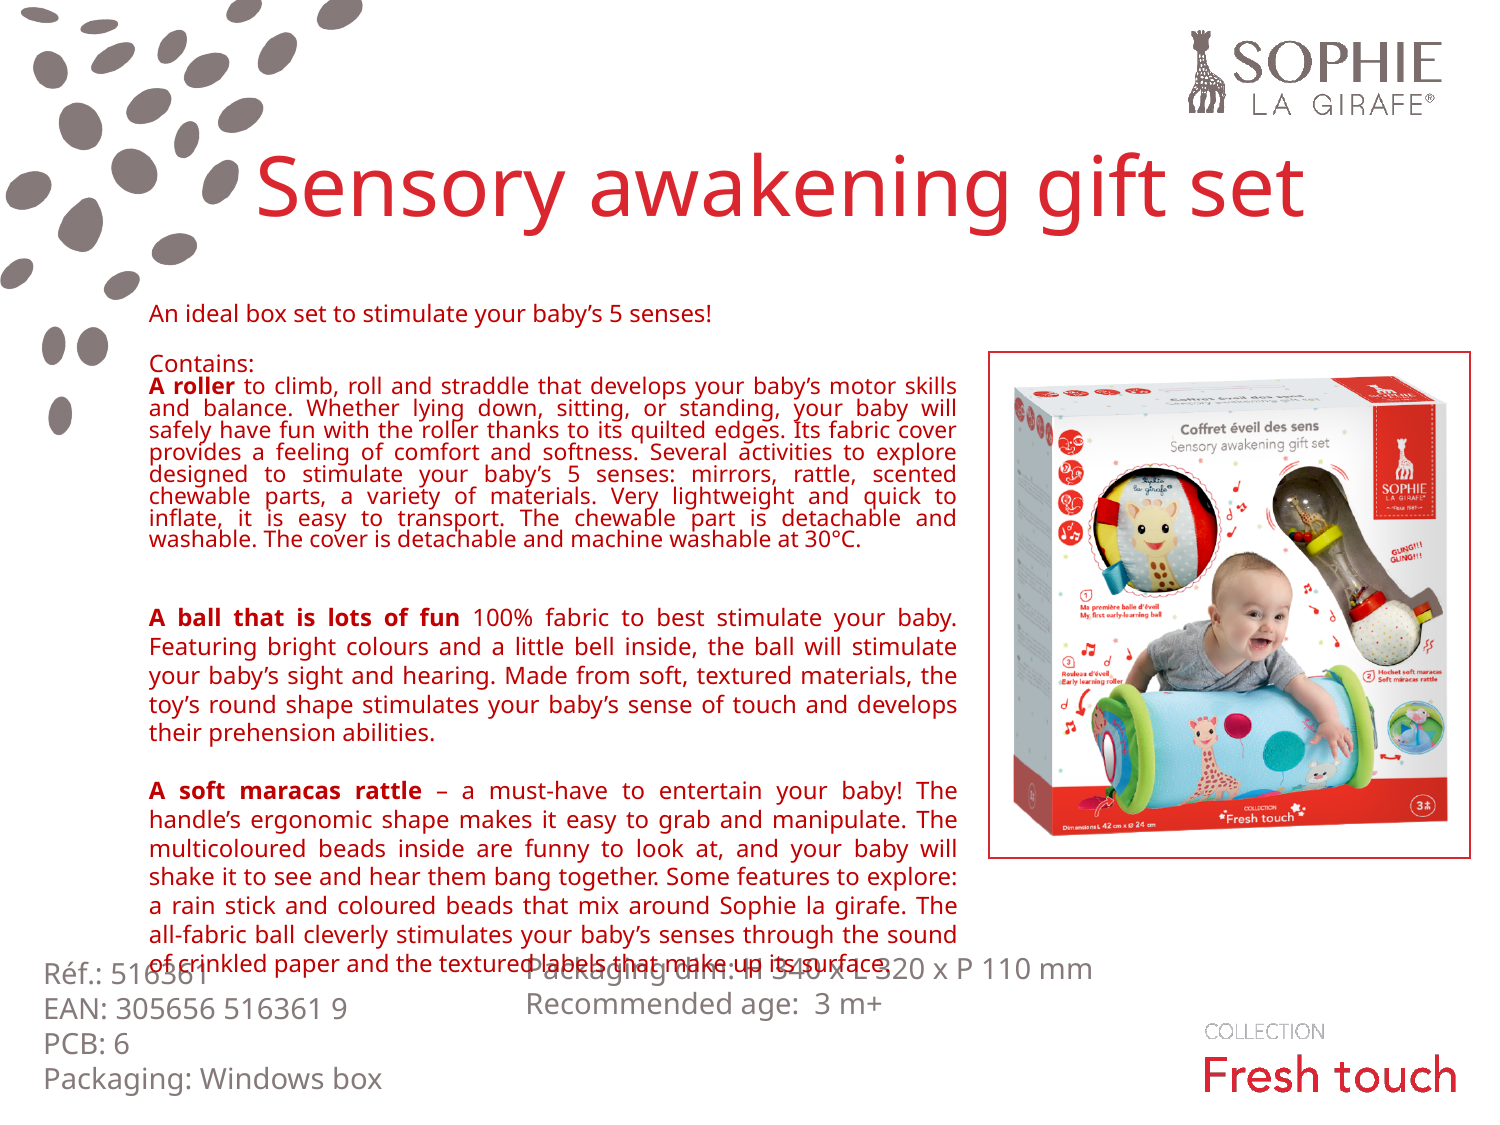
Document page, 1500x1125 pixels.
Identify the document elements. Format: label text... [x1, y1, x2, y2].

picture [1189, 1007, 1471, 1108]
picture [0, 0, 379, 453]
text_box [988, 351, 1471, 859]
picture [998, 360, 1459, 848]
text_box Sensory awakening gift set [357, 125, 1344, 240]
text_box Réf.: 516361 EAN: 305656 516361 9 PCB: 6 Packaging: Windows box [28, 948, 604, 1103]
text_box An ideal box set to stimulate your baby’s 5 senses! Contains: A roller to climb, roll and straddle that develops your baby’s motor skills and balance. Whether lying down, sitting, or standing, your baby will safely have fun with the roller thanks to its quilted edges. Its fabric cover provides a feeling of comfort and softness. Several activities to explore designed to stimulate your baby’s 5 senses: mirrors, rattle, scented chewable parts, a variety of materials. Very lightweight and quick to inflate, it is easy to transport. The chewable part is detachable and washable. The cover is detachable and machine washable at 30°C. A ball that is lots of fun 100% fabric to best stimulate your baby. Featuring bright colours and a little bell inside, the ball will stimulate your baby’s sight and hearing. Made from soft, textured materials, the toy’s round shape stimulates your baby’s sense of touch and develops their prehension abilities. A soft maracas rattle – a must-have to entertain your baby! The handle’s ergonomic shape makes it easy to grab and manipulate. The multicoloured beads inside are funny to look at, and your baby will shake it to see and hear them bang together. Some features to explore: a rain stick and coloured beads that mix around Sophie la girafe. The all-fabric ball cleverly stimulates your baby’s senses through the sound of crinkled paper and the textured labels that make up its surface. [134, 290, 973, 1042]
picture [1146, 0, 1484, 157]
text_box Packaging dim: H 340 x L 320 x P 110 mm Recommended age: 3 m+ [973, 943, 1109, 1028]
